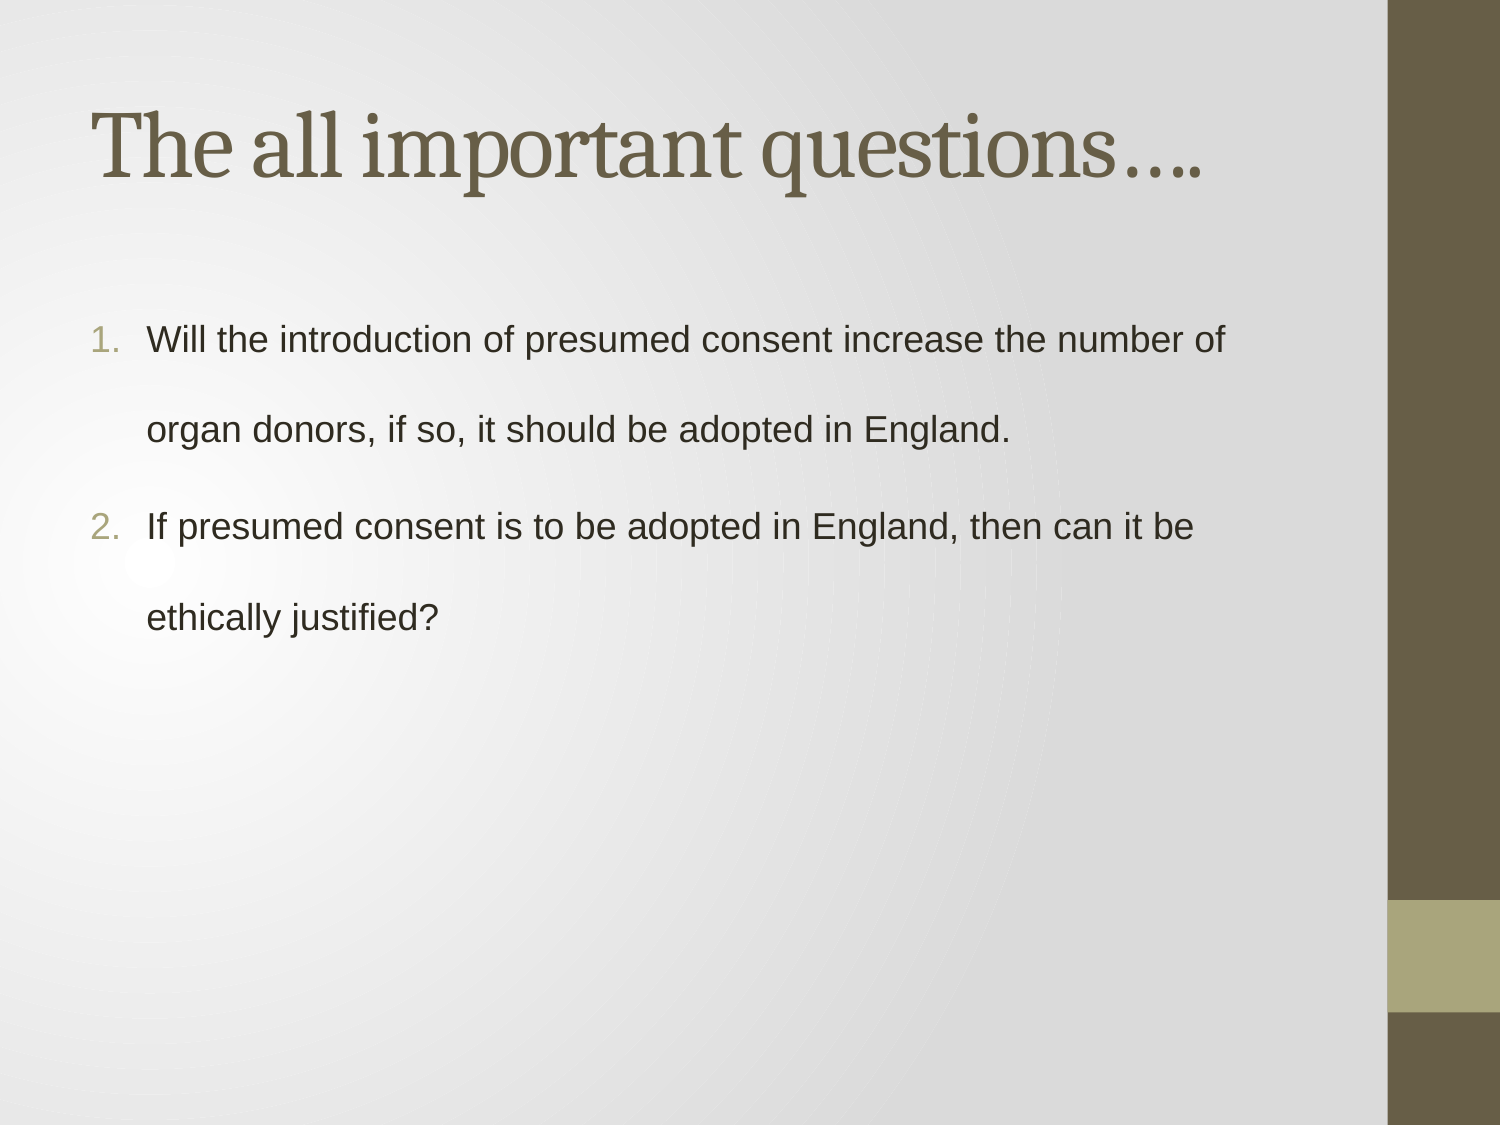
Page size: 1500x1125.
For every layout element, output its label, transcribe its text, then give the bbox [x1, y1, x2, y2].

title The all important questions…. [75, 45, 1325, 233]
list Will the introduction of presumed consent increase the number of organ donors, if so, it should be adopted in England. If presumed consent is to be adopted in England, then can it be ethically justified? [75, 262, 1325, 1050]
